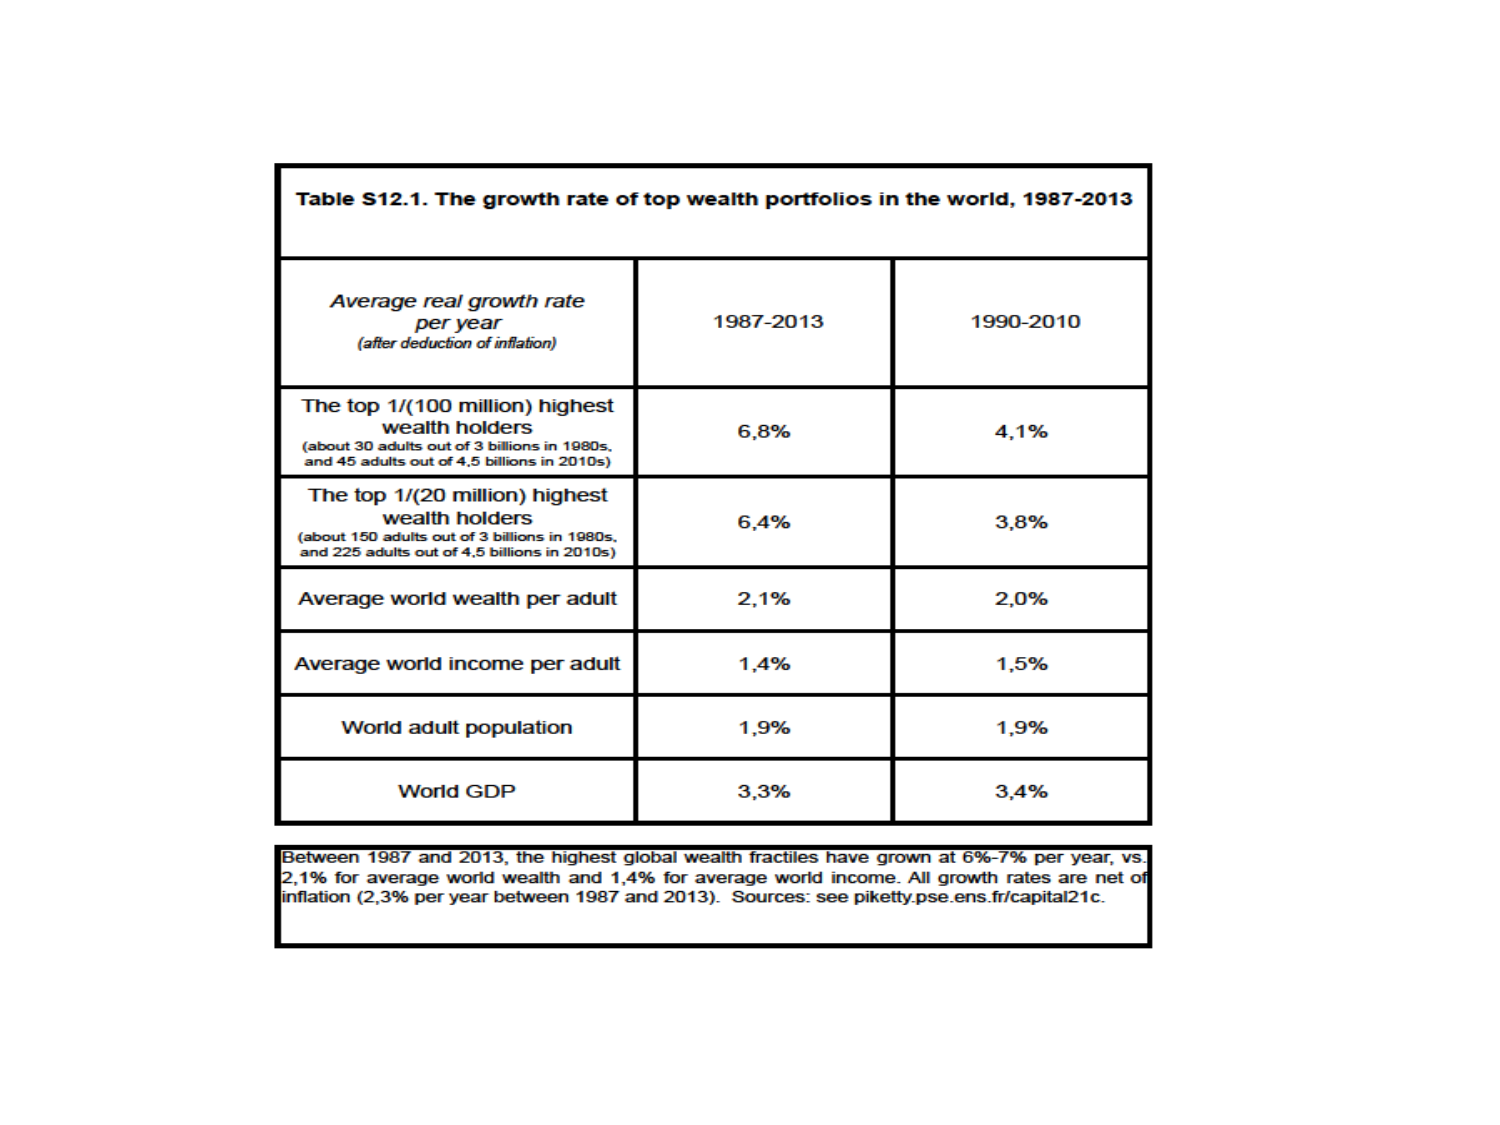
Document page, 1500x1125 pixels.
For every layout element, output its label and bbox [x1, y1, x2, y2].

text_box [218, 18, 1211, 1095]
